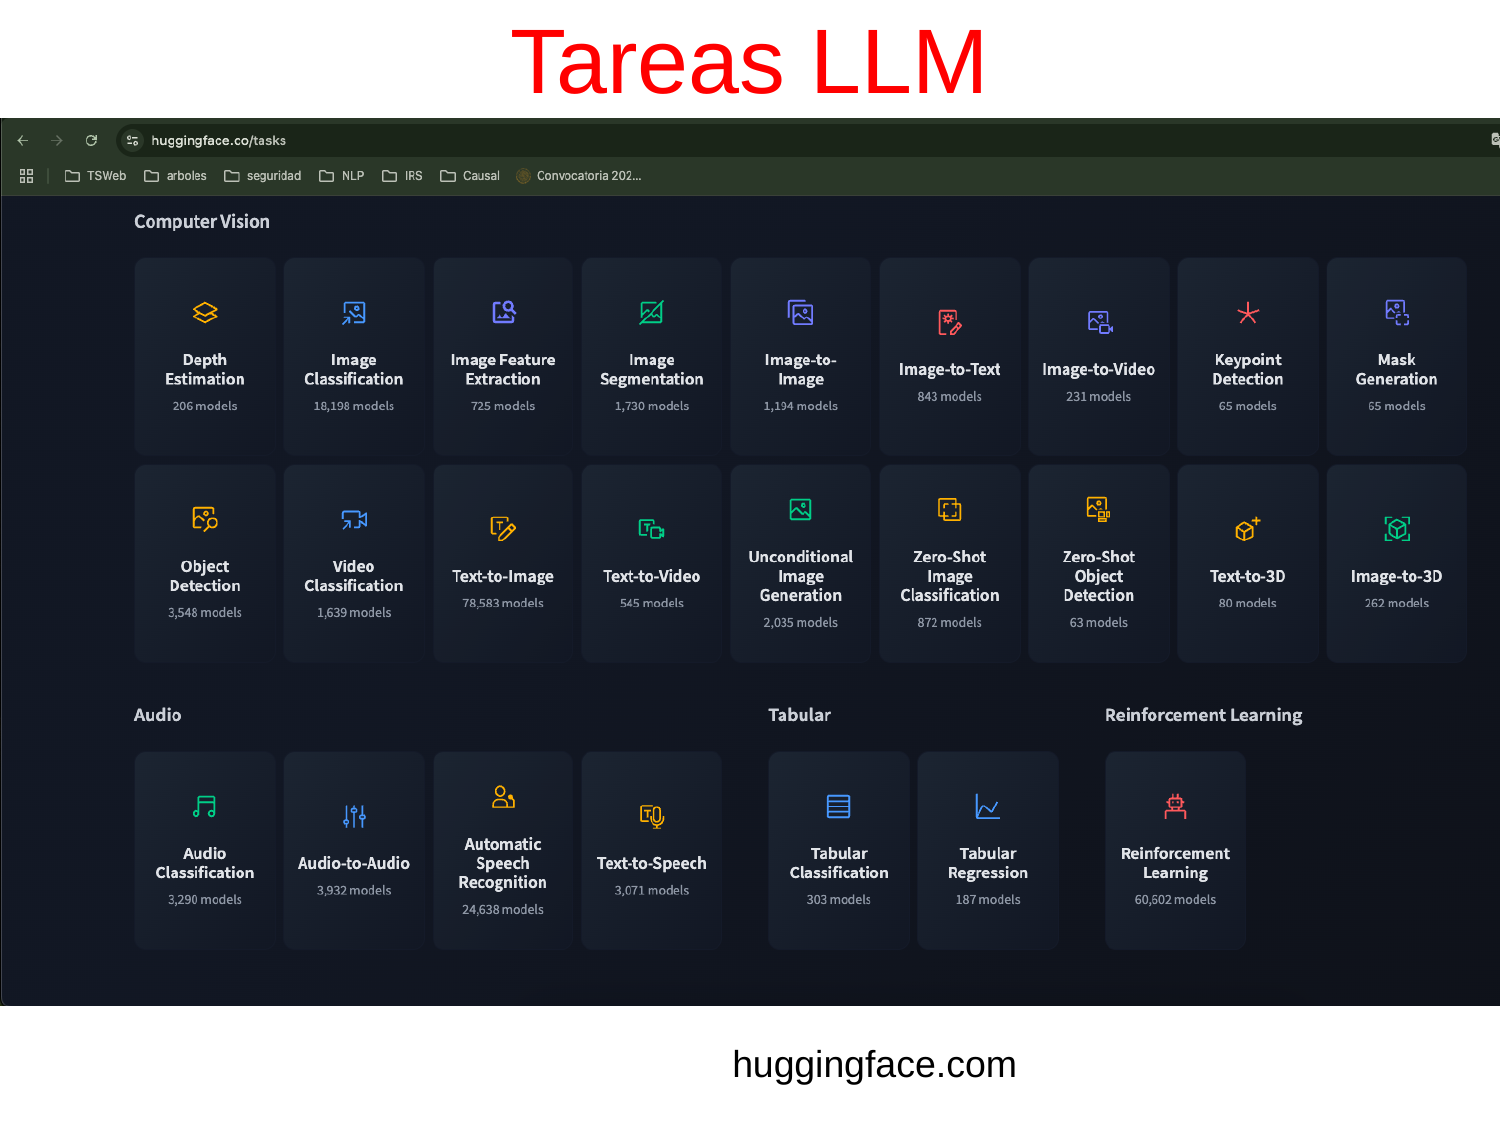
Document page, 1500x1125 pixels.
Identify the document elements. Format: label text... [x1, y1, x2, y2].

title Tareas LLM [0, 0, 1500, 118]
picture [0, 118, 1500, 1007]
text_box huggingface.com [717, 1032, 1032, 1093]
